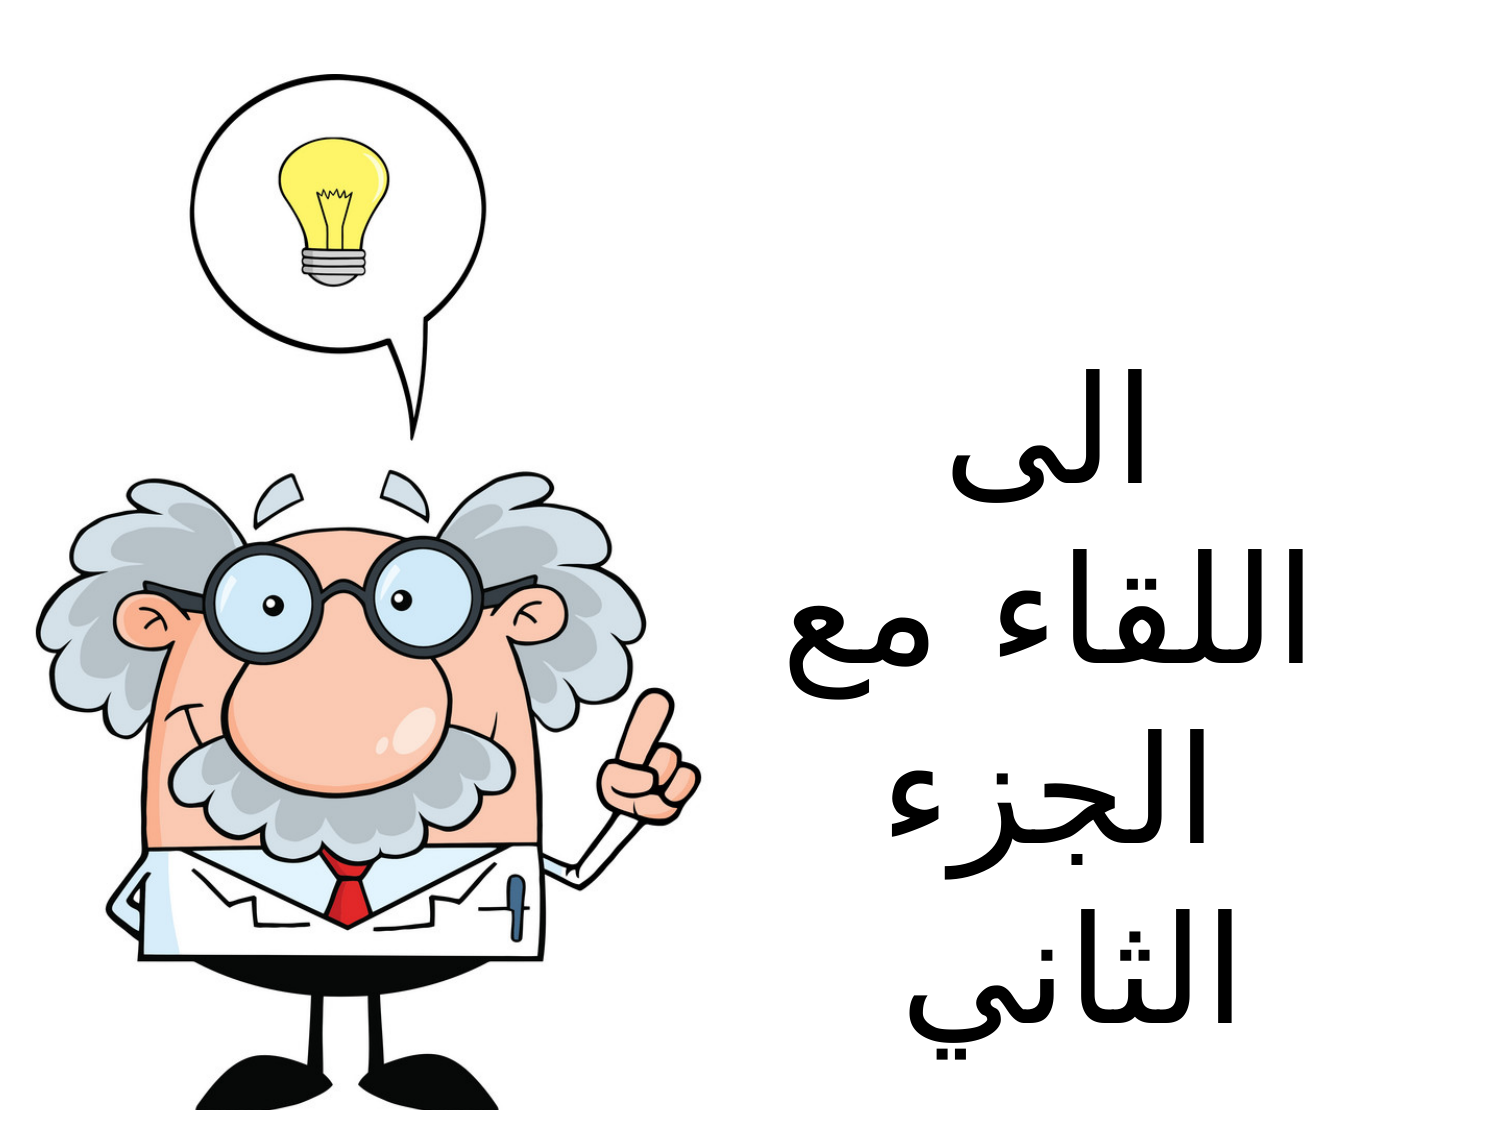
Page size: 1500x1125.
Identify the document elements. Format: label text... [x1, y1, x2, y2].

text_box الى اللقاء مع الجزء الثاني [749, 326, 1353, 1061]
picture [14, 74, 745, 1110]
